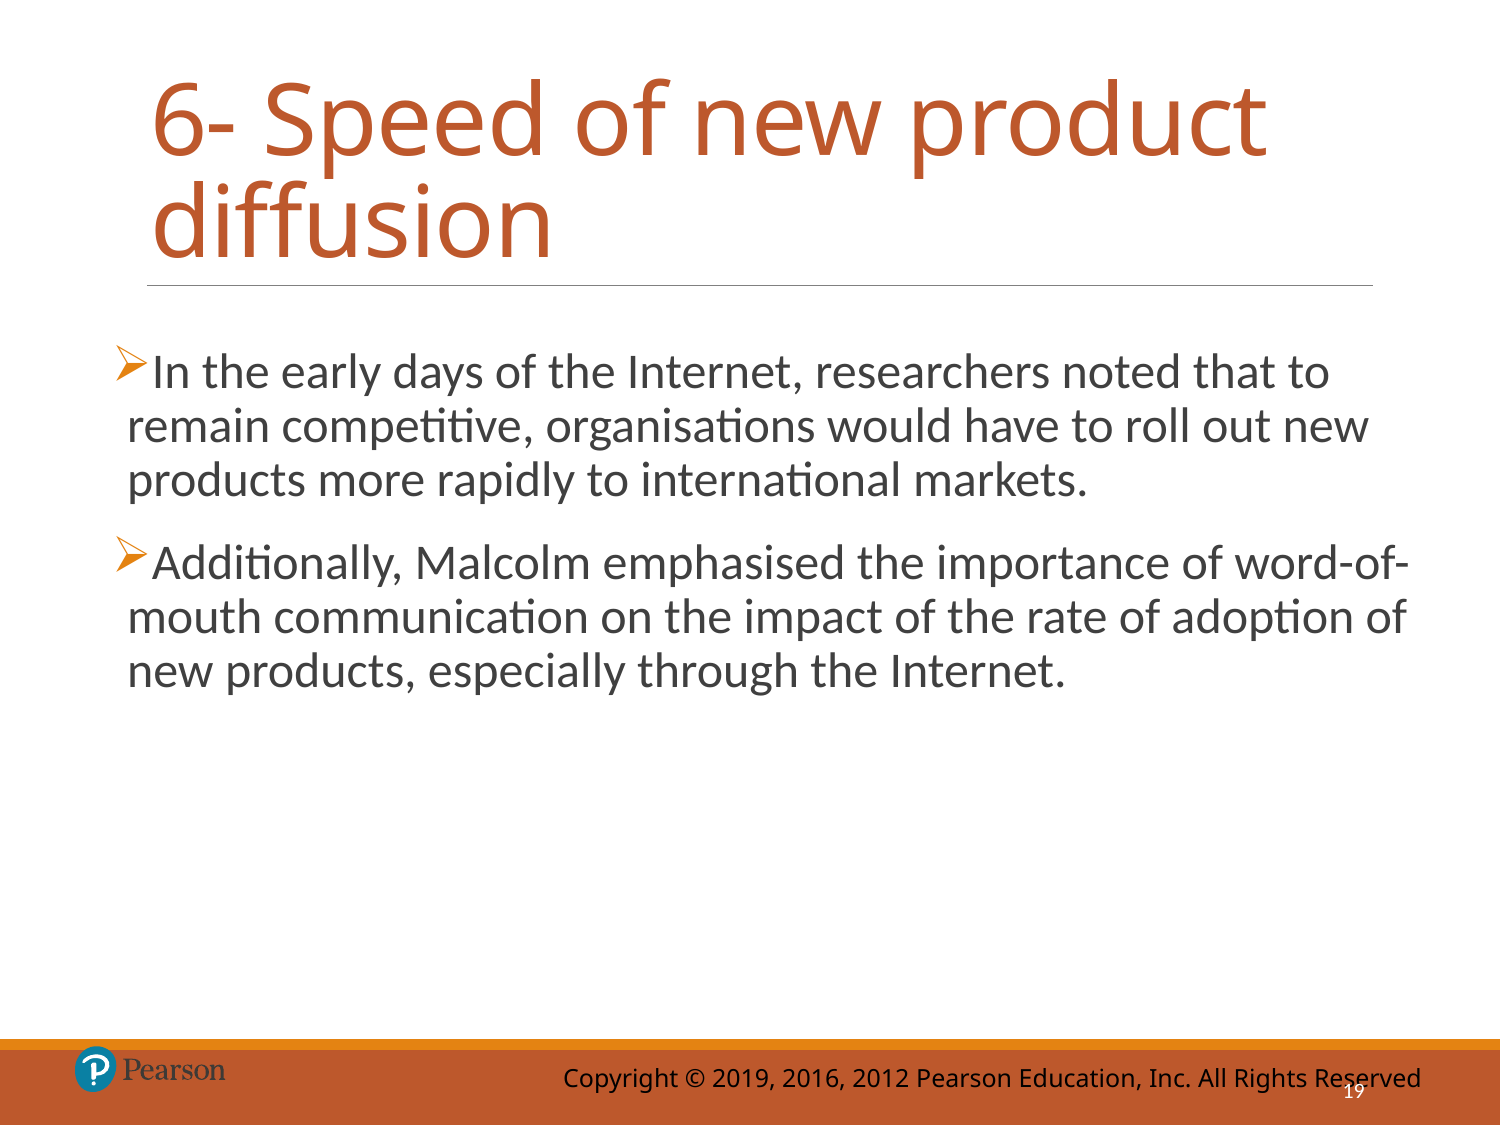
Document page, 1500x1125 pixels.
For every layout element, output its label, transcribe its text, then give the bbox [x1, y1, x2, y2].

title 6- Speed of new product diffusion [135, 47, 1373, 285]
list In the early days of the Internet, researchers noted that to remain competitive, organisations would have to roll out new products more rapidly to international markets. Additionally, Malcolm emphasised the importance of word-of-mouth communication on the impact of the rate of adoption of new products, especially through the Internet. [112, 338, 1426, 1114]
slide_number 19 [1218, 1059, 1380, 1120]
